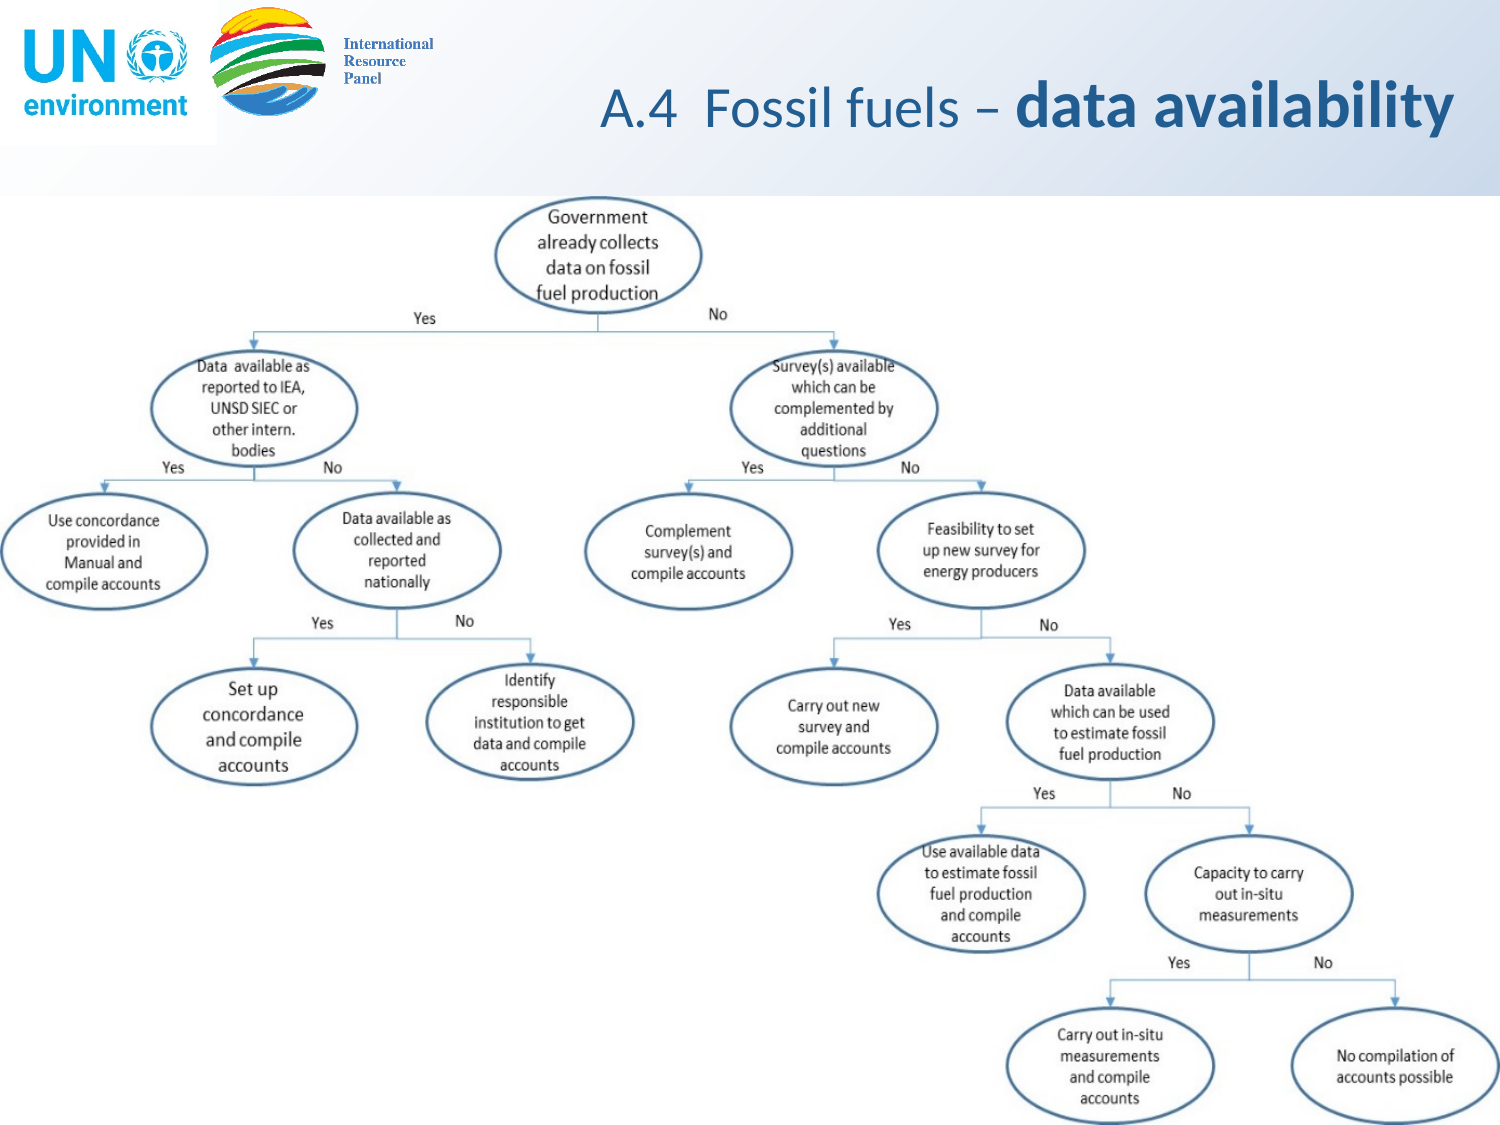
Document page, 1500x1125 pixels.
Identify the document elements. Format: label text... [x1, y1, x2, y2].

title A.4 Fossil fuels – data availability [454, 7, 1471, 194]
picture [0, 0, 433, 145]
picture [0, 195, 1500, 1125]
